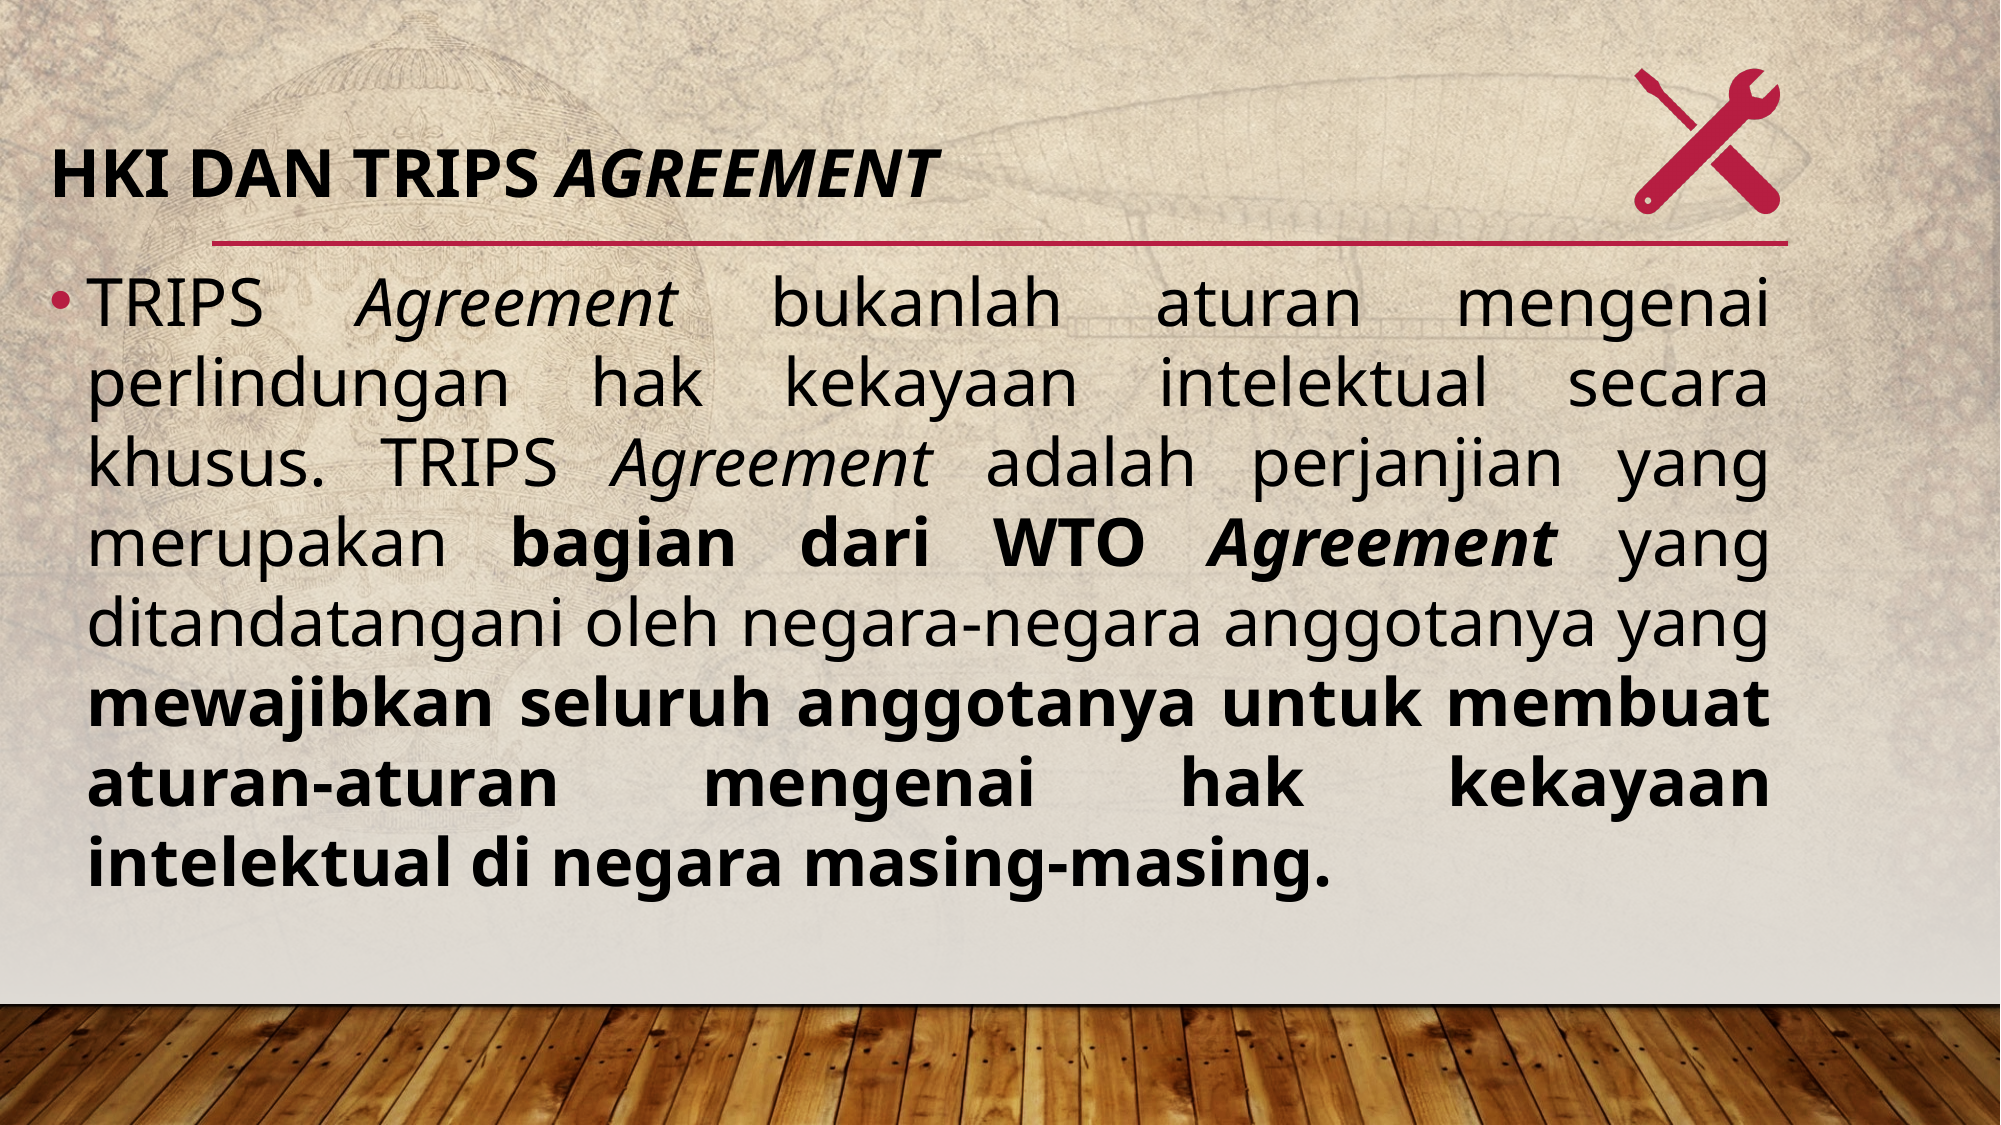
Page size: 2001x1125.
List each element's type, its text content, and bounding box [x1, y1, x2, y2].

picture [0, 1004, 2000, 1125]
list TRIPS Agreement bukanlah aturan mengenai perlindungan hak kekayaan intelektual secara khusus. TRIPS Agreement adalah perjanjian yang merupakan bagian dari WTO Agreement yang ditandatangani oleh negara-negara anggotanya yang mewajibkan seluruh anggotanya untuk membuat aturan-aturan mengenai hak kekayaan intelektual di negara masing-masing. [34, 252, 1788, 993]
title HKI DAN TRIPS AGREEMENT [34, 131, 1788, 229]
picture [1621, 55, 1793, 228]
